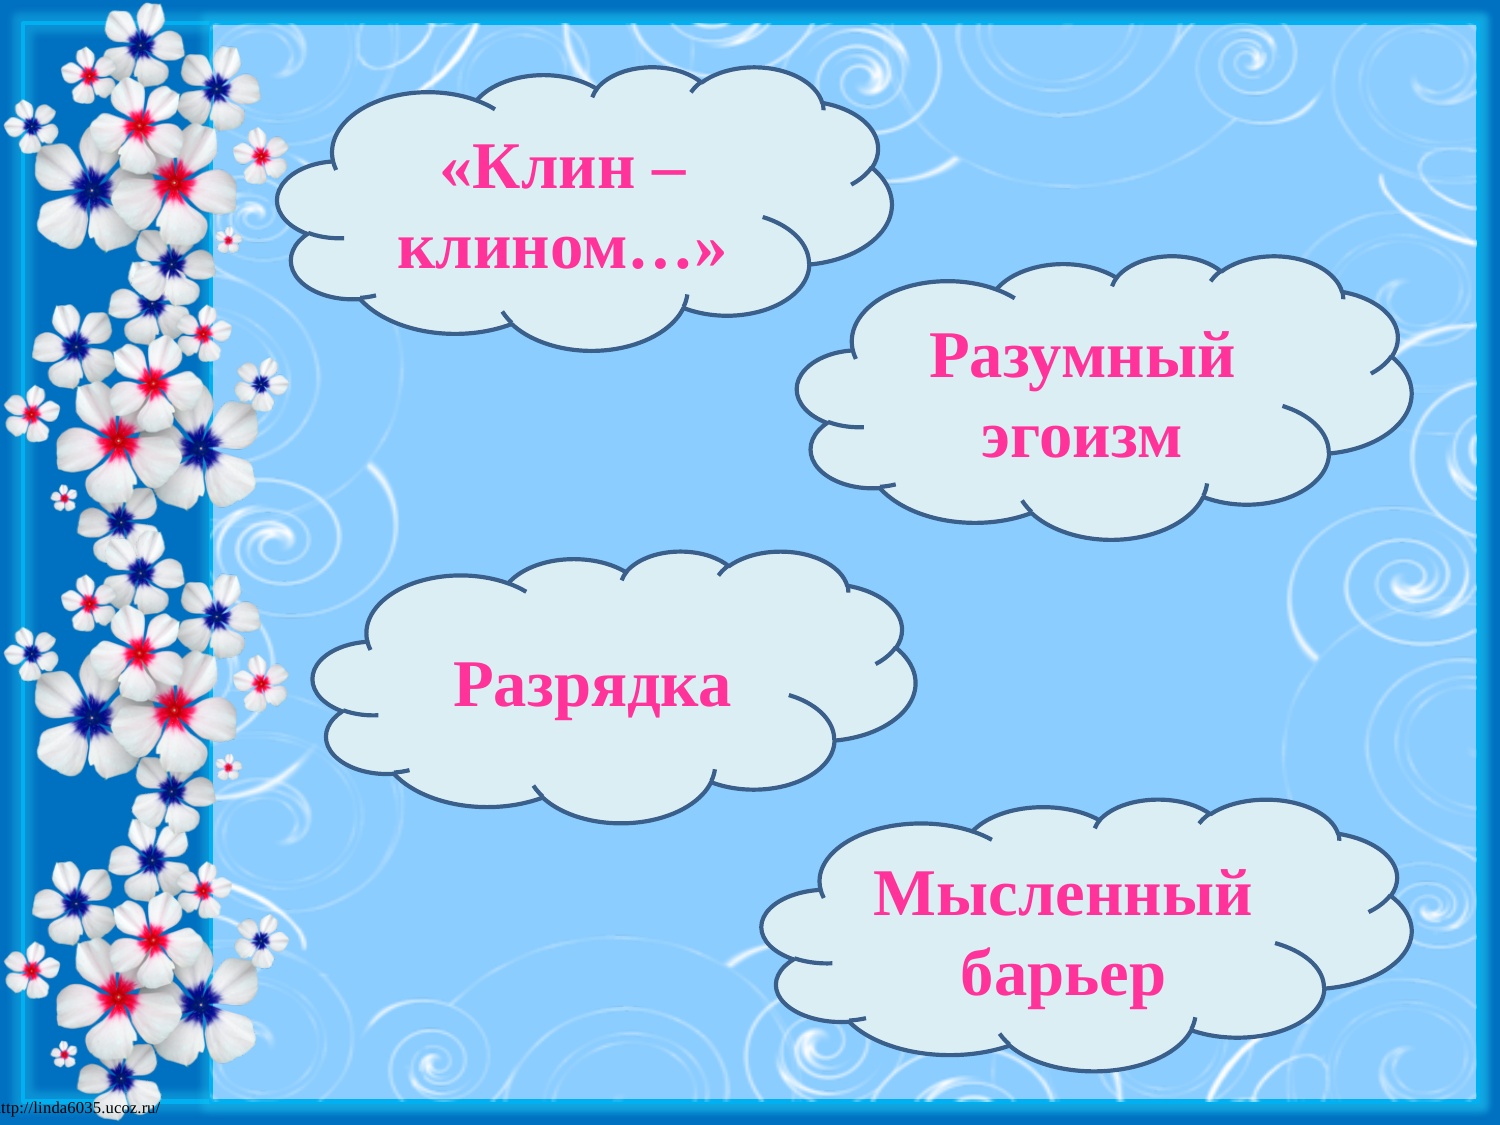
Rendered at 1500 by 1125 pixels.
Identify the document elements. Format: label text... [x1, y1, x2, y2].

text_box Мысленный барьер [759, 797, 1414, 1074]
text_box Разрядка [310, 549, 918, 826]
text_box Разумный эгоизм [794, 254, 1414, 542]
picture [0, 0, 1476, 1125]
text_box «Клин – клином…» [274, 65, 895, 354]
